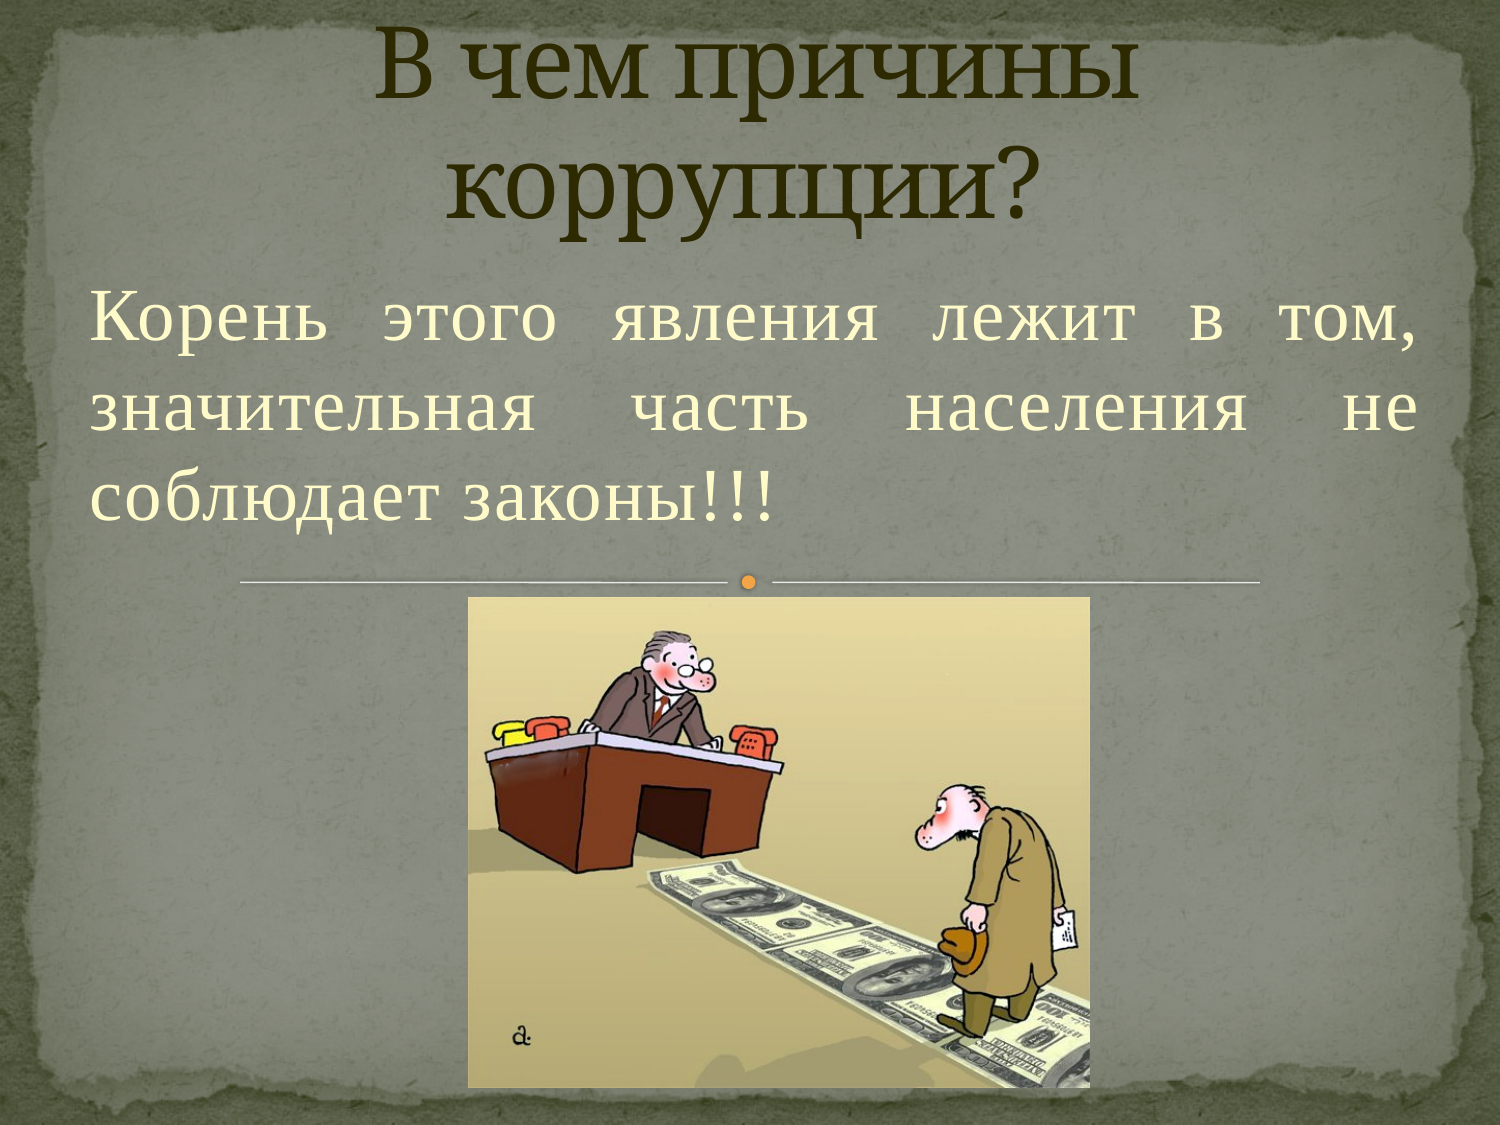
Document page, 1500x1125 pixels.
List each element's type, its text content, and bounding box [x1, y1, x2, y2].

title В чем причины коррупции? [74, 81, 1438, 247]
subtitle Корень этого явления лежит в том, значительная часть населения не соблюдает законы!!! [75, 257, 1438, 446]
picture [468, 597, 1090, 1088]
